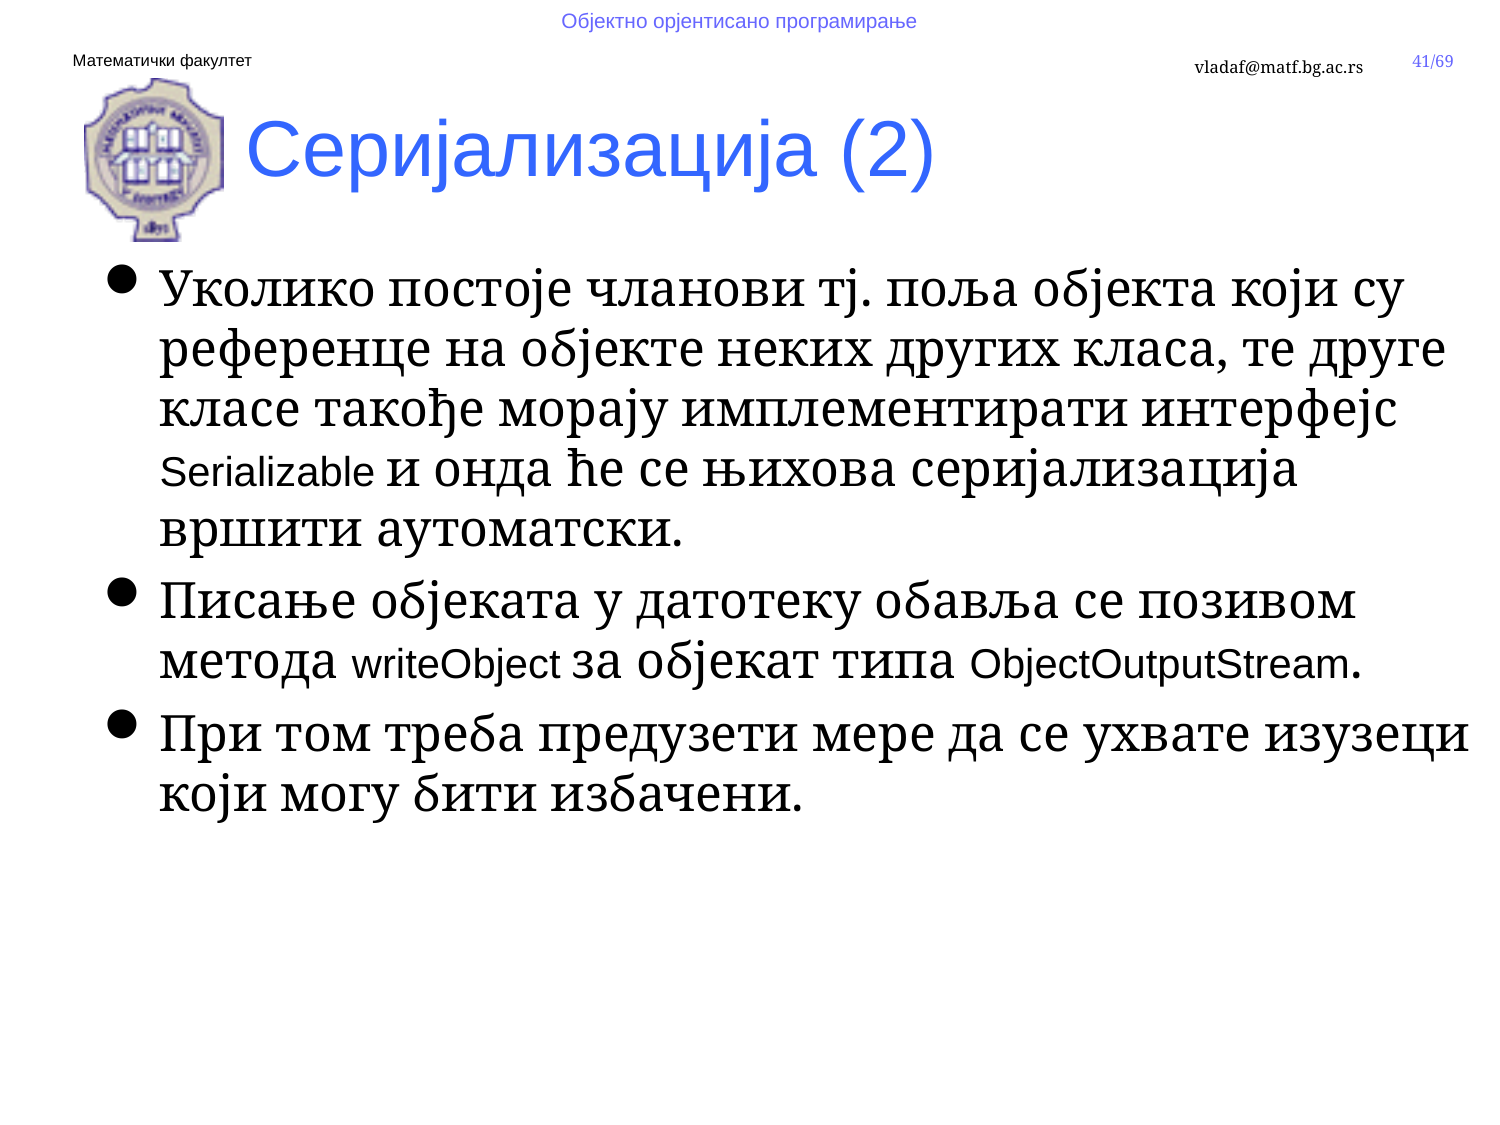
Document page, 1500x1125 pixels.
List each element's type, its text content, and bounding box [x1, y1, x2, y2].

text_box Уколико постоје чланови тј. поља објекта који су референце на објекте неких других класа, те друге класе такође морају имплементирати интерфејс Serializable и онда ће се њихова серијализација вршити аутоматски. Писање објеката у датотеку обавља се позивом метода writeObject за објекат типа ObjectOutputStream. При том треба предузети мере да се ухвате изузеци који могу бити избачени. [88, 248, 1500, 829]
text_box Серијализација (2) [230, 69, 1500, 220]
picture [84, 78, 224, 242]
